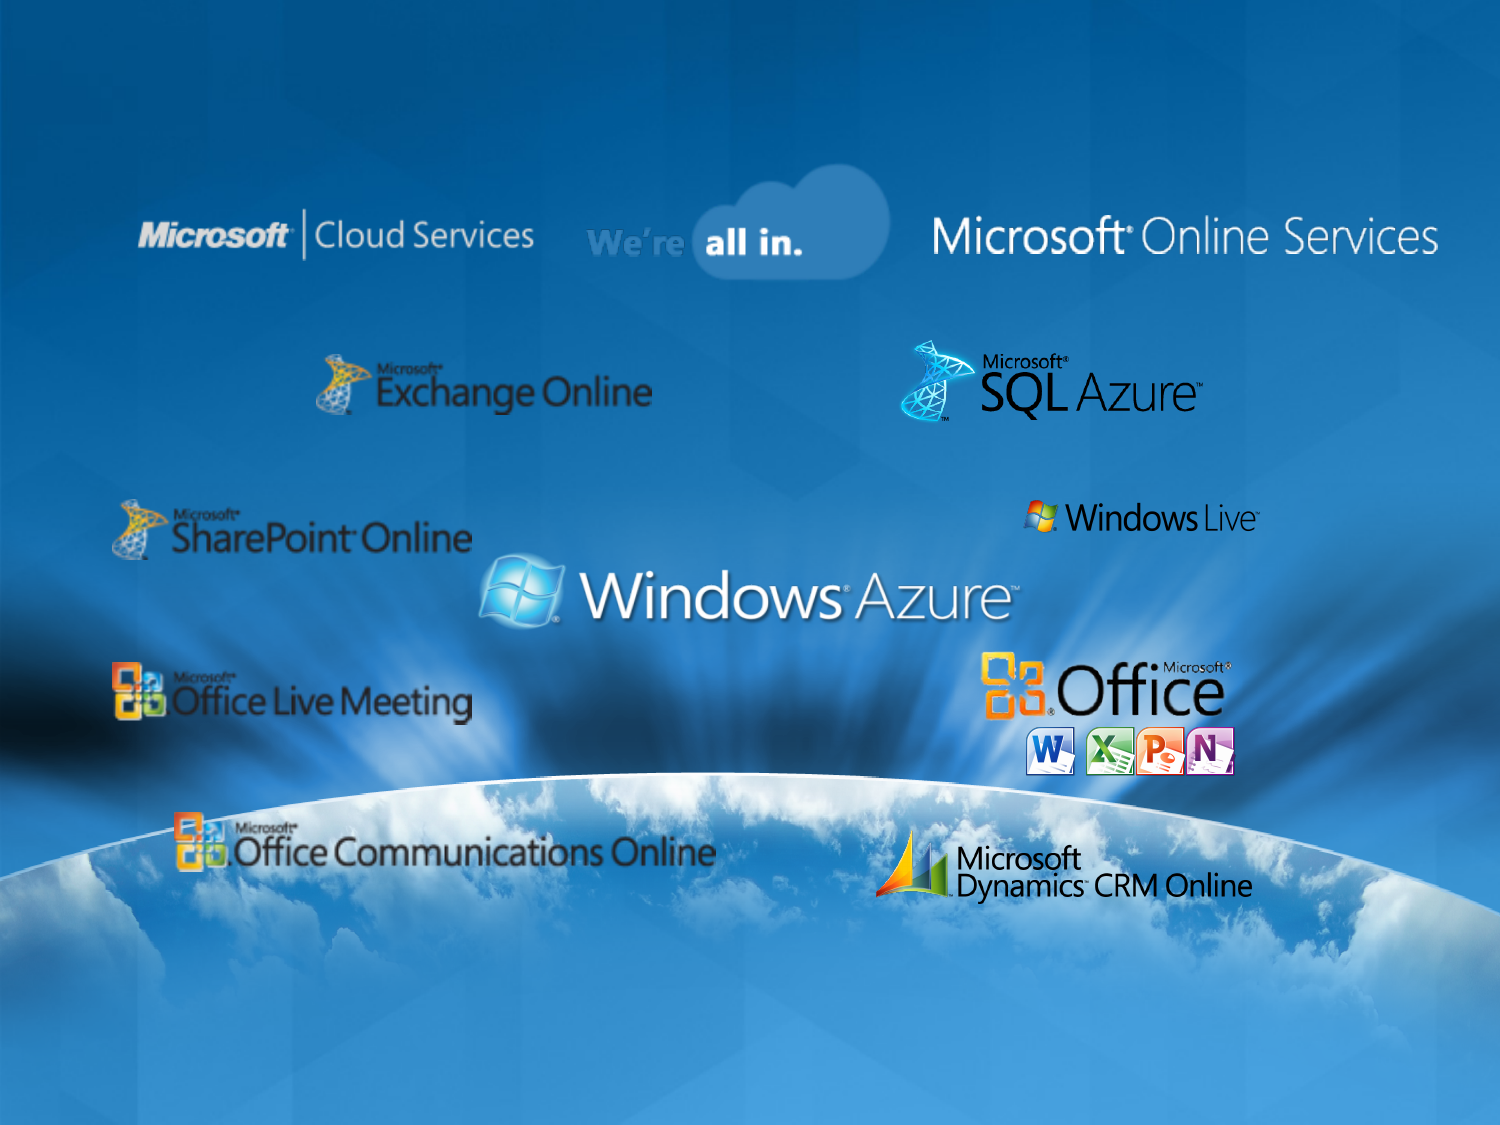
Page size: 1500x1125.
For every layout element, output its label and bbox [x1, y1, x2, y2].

picture [876, 829, 1253, 904]
picture [1022, 500, 1261, 533]
picture [174, 812, 716, 872]
text_box [0, 482, 1500, 1125]
picture [970, 644, 1253, 778]
picture [112, 662, 473, 726]
picture [112, 498, 473, 560]
picture [0, 0, 1500, 482]
picture [477, 551, 1025, 631]
